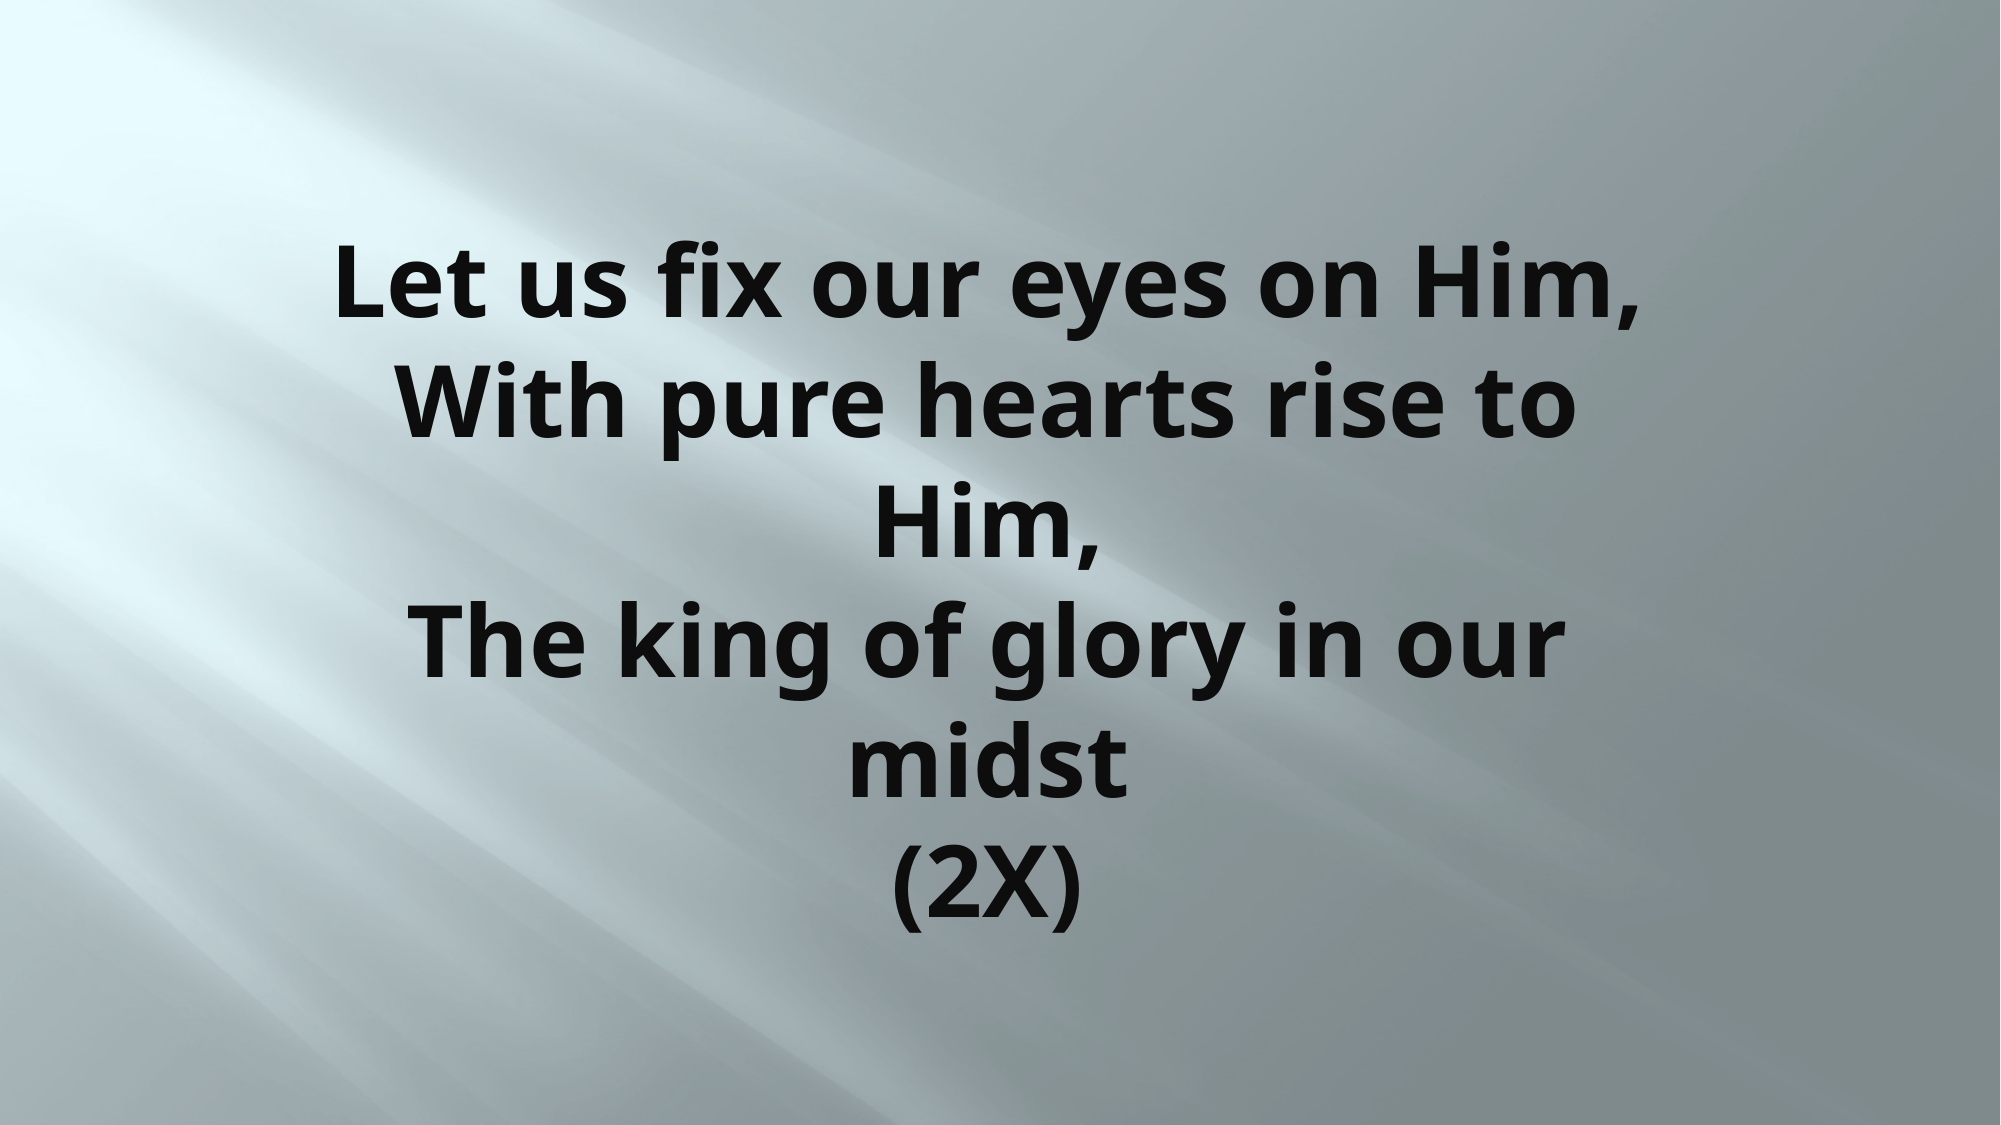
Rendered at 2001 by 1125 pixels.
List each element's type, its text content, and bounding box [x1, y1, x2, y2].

title Let us fix our eyes on Him, With pure hearts rise to Him, The king of glory in our midst (2X) [312, 87, 1663, 938]
